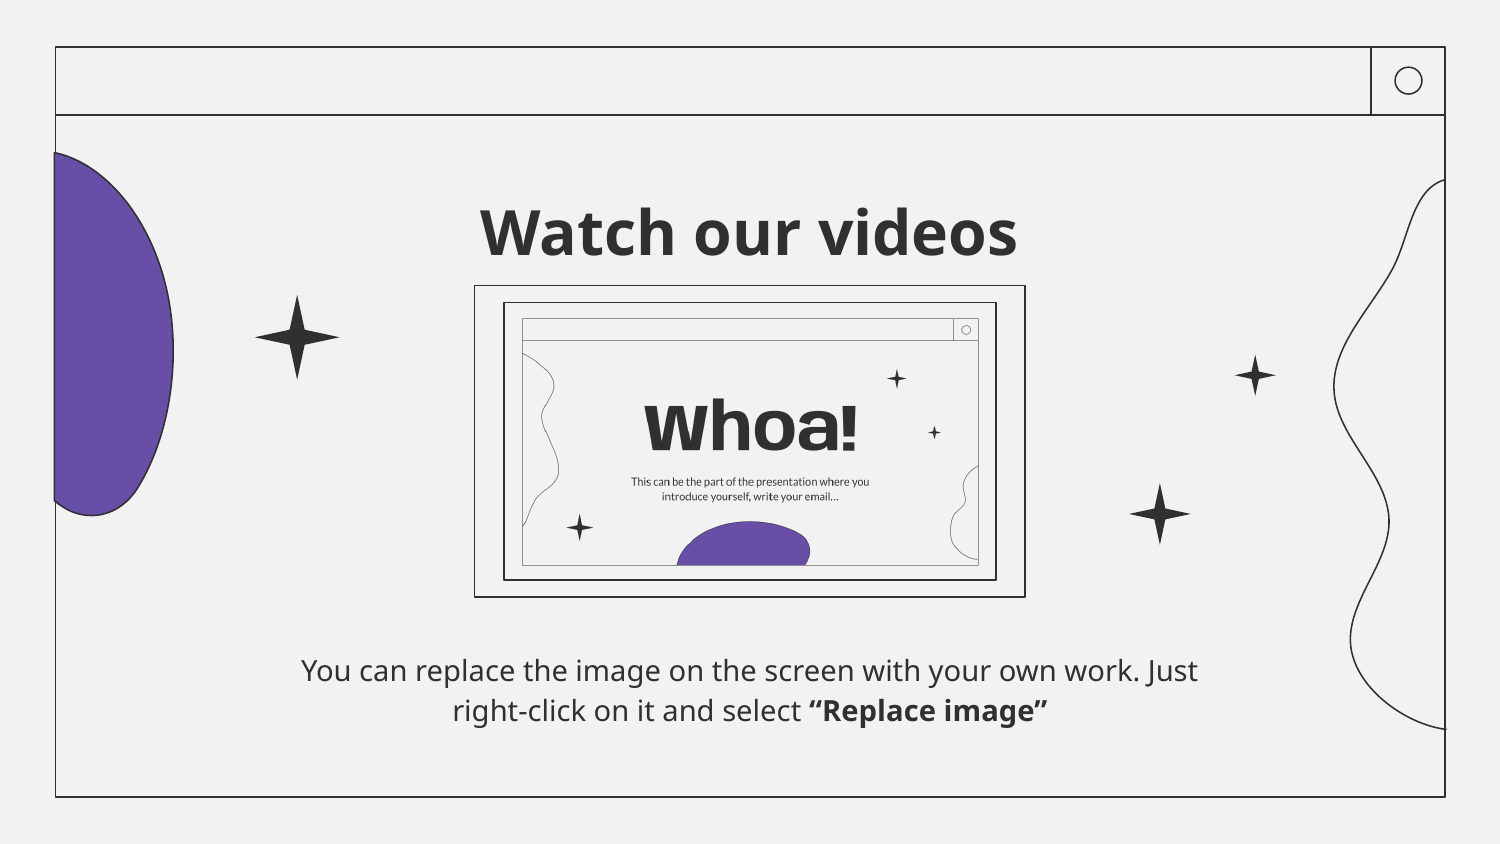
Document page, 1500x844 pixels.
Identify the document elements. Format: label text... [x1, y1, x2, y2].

text_box [54, 152, 174, 516]
text_box [254, 294, 340, 380]
title Watch our videos [251, 171, 1249, 284]
text_box [474, 285, 1026, 598]
text_box [1129, 483, 1191, 545]
subtitle You can replace the image on the screen with your own work. Just right-click on it and select “Replace image” [251, 631, 1249, 730]
text_box [1234, 354, 1276, 396]
picture [504, 303, 996, 580]
